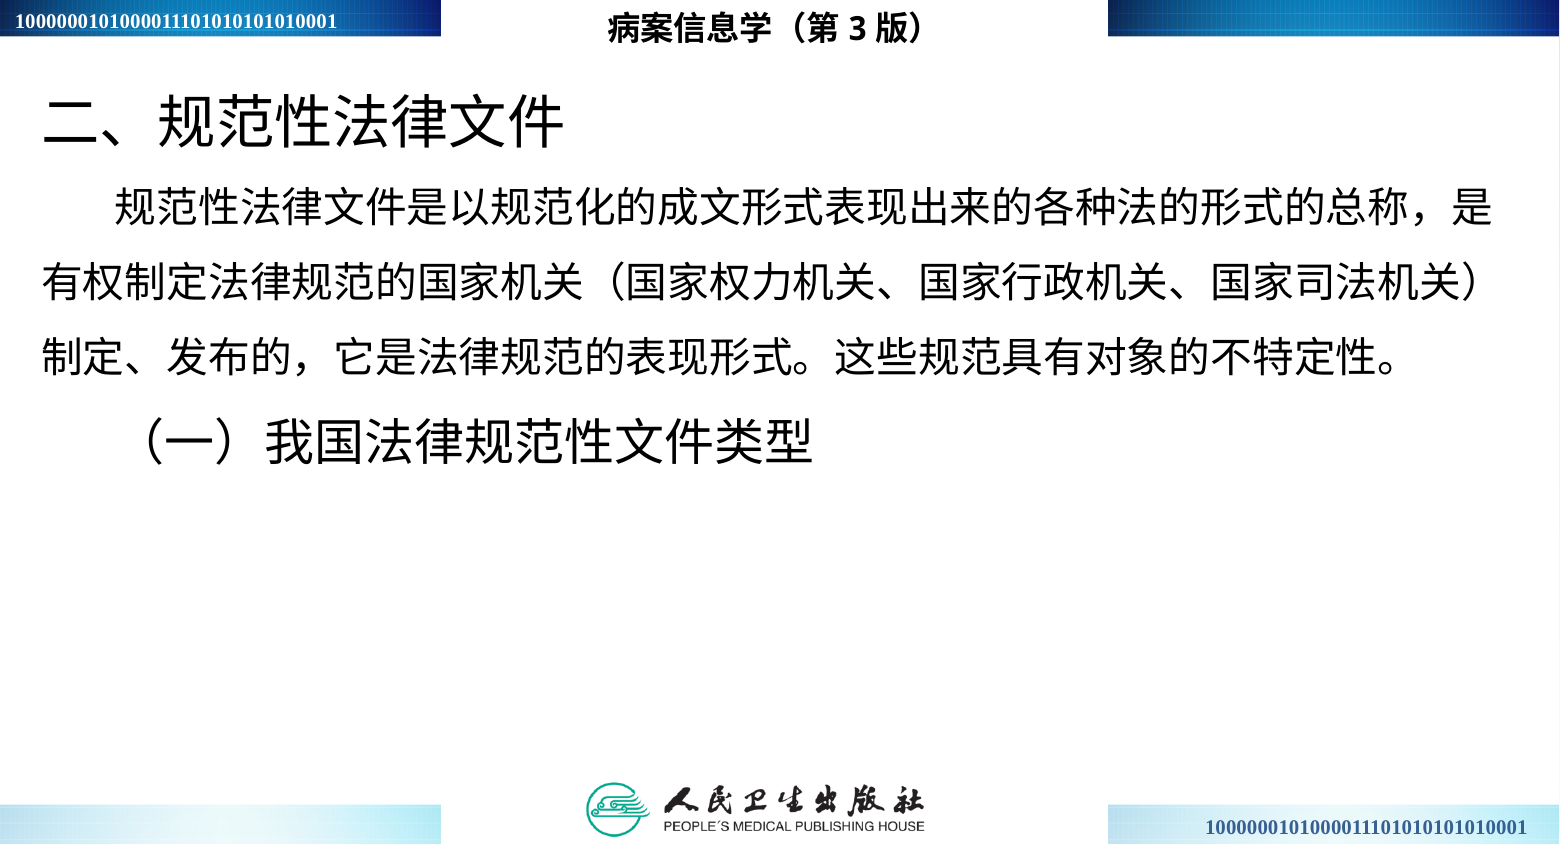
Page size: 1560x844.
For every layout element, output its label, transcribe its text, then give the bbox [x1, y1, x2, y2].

picture [1109, 0, 1560, 36]
picture [0, 805, 441, 844]
text_box 二、规范性法律文件 规范性法律文件是以规范化的成文形式表现出来的各种法的形式的总称，是有权制定法律规范的国家机关（国家权力机关、国家行政机关、国家司法机关）制定、发布的，它是法律规范的表现形式。这些规范具有对象的不特定性。 （一）我国法律规范性文件类型 [26, 43, 1532, 553]
picture [0, 0, 440, 36]
picture [565, 772, 945, 844]
picture [1108, 805, 1560, 844]
text_box 病案信息学（第3版） [440, 0, 1109, 43]
